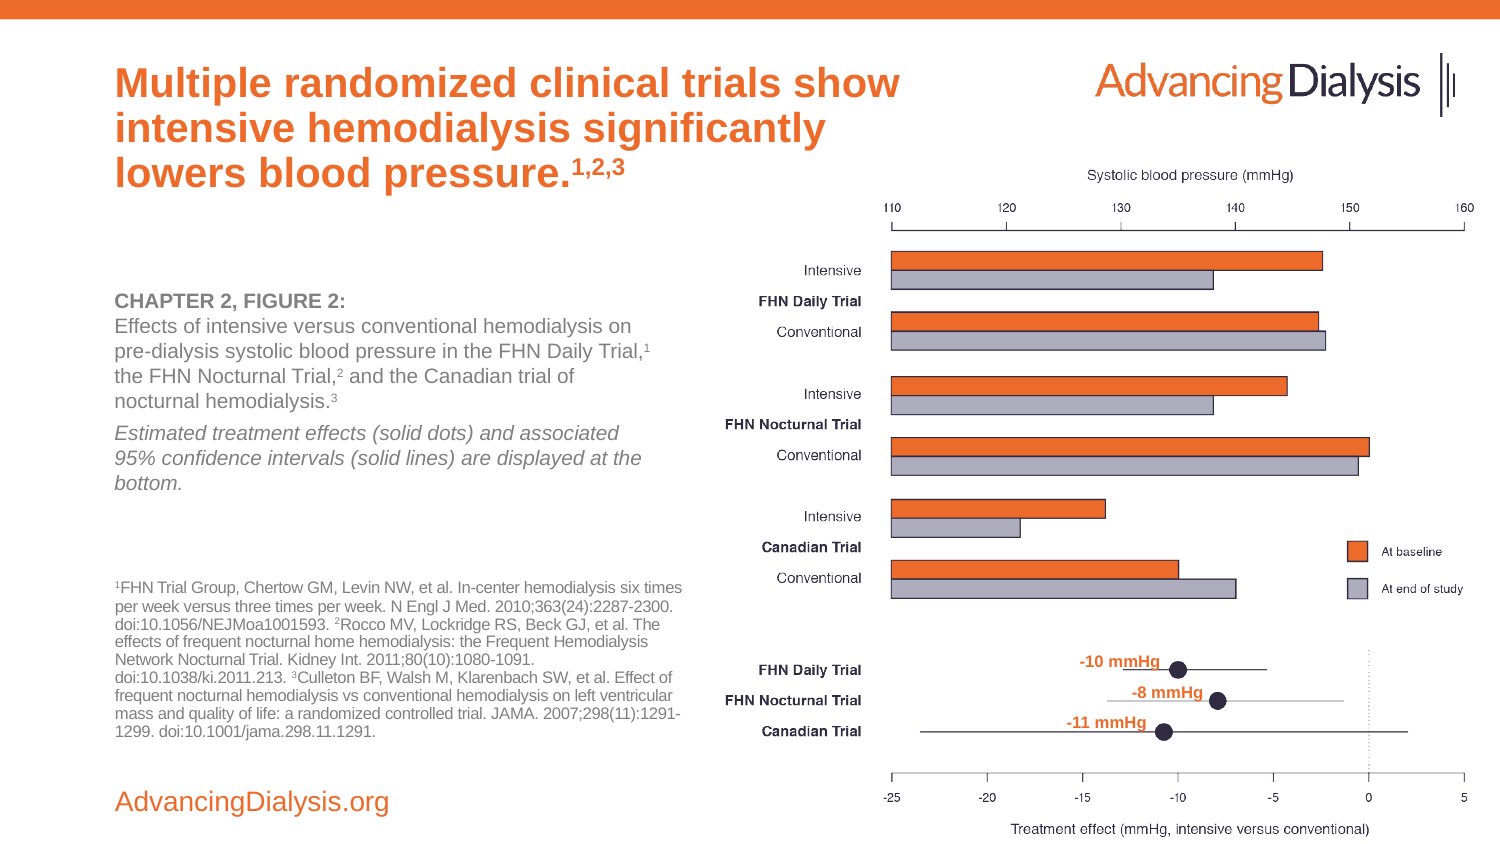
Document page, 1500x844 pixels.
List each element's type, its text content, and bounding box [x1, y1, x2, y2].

title Multiple randomized clinical trials show intensive hemodialysis significantly lowers blood pressure.1,2,3 [103, 56, 1004, 254]
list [718, 125, 1489, 844]
list Chapter 2, Figure 2: Effects of intensive versus conventional hemodialysis on pre-dialysis systolic blood pressure in the FHN Daily Trial,1 the FHN Nocturnal Trial,2 and the Canadian trial of nocturnal hemodialysis.3 Estimated treatment effects (solid dots) and associated 95% confidence intervals (solid lines) are displayed at the bottom. [102, 281, 673, 499]
picture [1095, 53, 1455, 117]
text_box AdvancingDialysis.org [102, 748, 613, 817]
text_box 1FHN Trial Group, Chertow GM, Levin NW, et al. In-center hemodialysis six times per week versus three times per week. N Engl J Med. 2010;363(24):2287-2300. doi:10.1056/NEJMoa1001593. 2Rocco MV, Lockridge RS, Beck GJ, et al. The effects of frequent nocturnal home hemodialysis: the Frequent Hemodialysis Network Nocturnal Trial. Kidney Int. 2011;80(10):1080-1091. doi:10.1038/ki.2011.213. 3Culleton BF, Walsh M, Klarenbach SW, et al. Effect of frequent nocturnal hemodialysis vs conventional hemodialysis on left ventricular mass and quality of life: a randomized controlled trial. JAMA. 2007;298(11):1291-1299. doi:10.1001/jama.298.11.1291. [102, 572, 688, 742]
